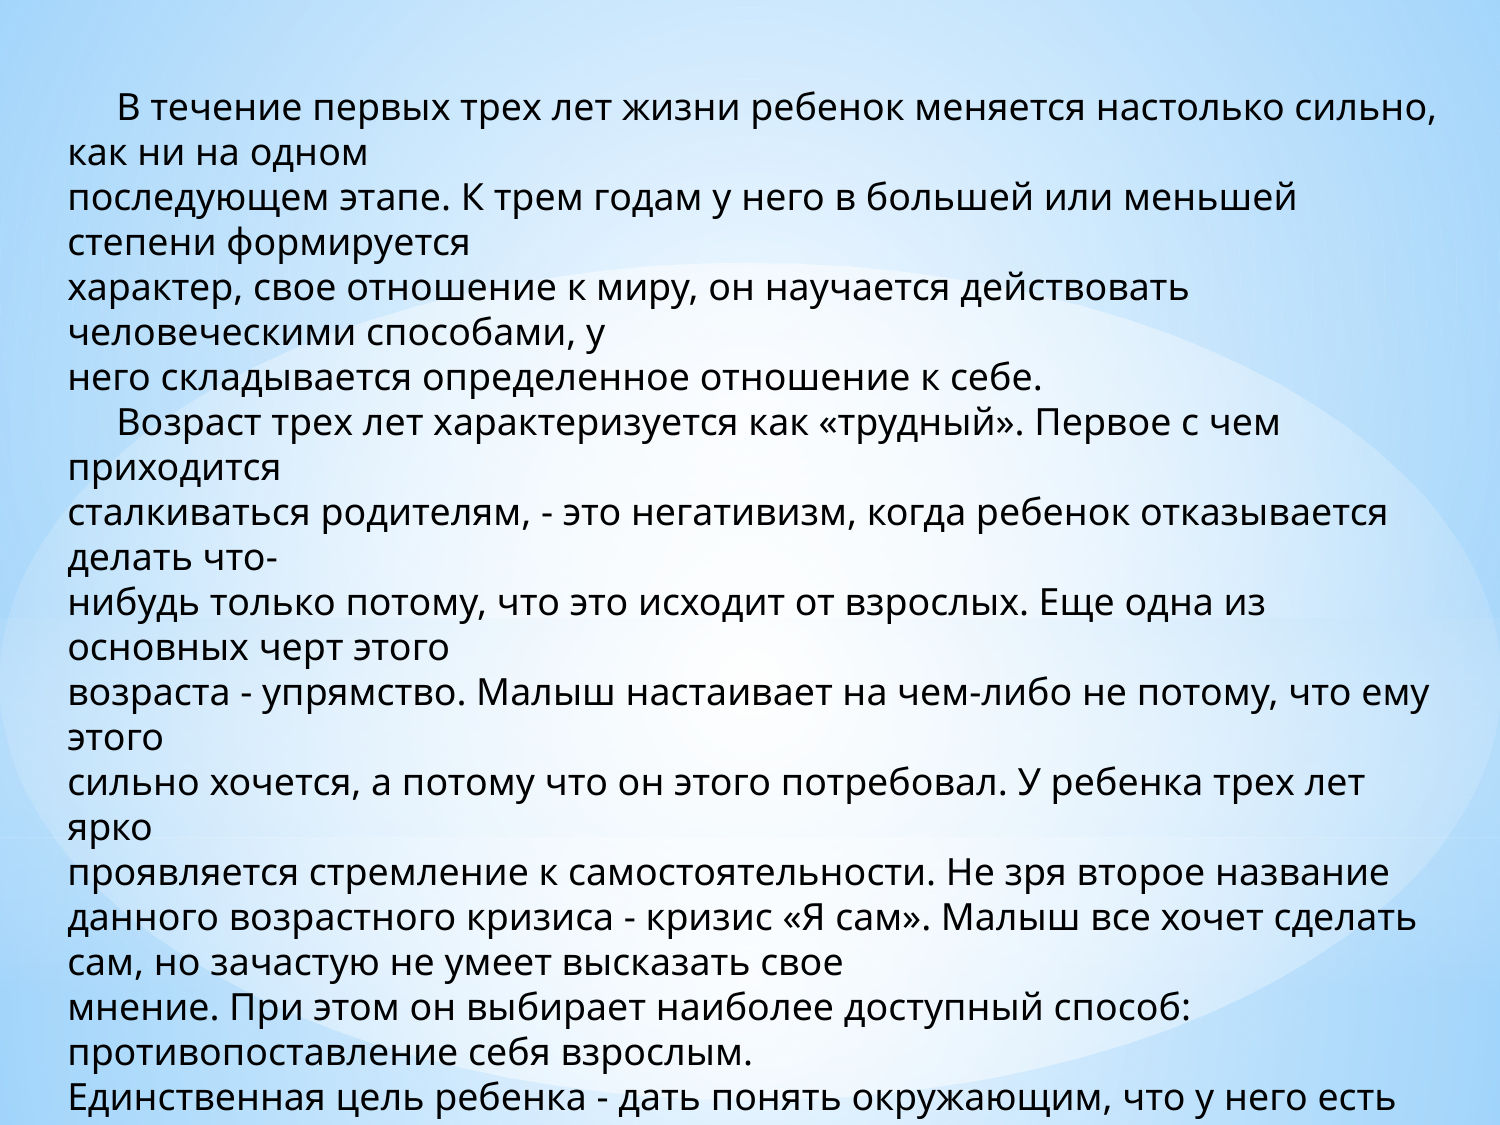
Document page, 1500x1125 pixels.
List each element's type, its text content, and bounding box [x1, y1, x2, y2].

text_box В течение первых трех лет жизни ребенок меняется настолько сильно, как ни на одном последующем этапе. К трем годам у него в большей или меньшей степени формируется характер, свое отношение к миру, он научается действовать человеческими способами, у него складывается определенное отношение к себе. Возраст трех лет характеризуется как «трудный». Первое с чем приходится сталкиваться родителям, - это негативизм, когда ребенок отказывается делать что- нибудь только потому, что это исходит от взрослых. Еще одна из основных черт этого возраста - упрямство. Малыш настаивает на чем-либо не потому, что ему этого сильно хочется, а потому что он этого потребовал. У ребенка трех лет ярко проявляется стремление к самостоятельности. Не зря второе название данного возрастного кризиса - кризис «Я сам». Малыш все хочет сделать сам, но зачастую не умеет высказать свое мнение. При этом он выбирает наиболее доступный способ: противопоставление себя взрослым. Единственная цель ребенка - дать понять окружающим, что у него есть своя точка зрения и все должны с ней считаться. [52, 30, 1471, 1125]
